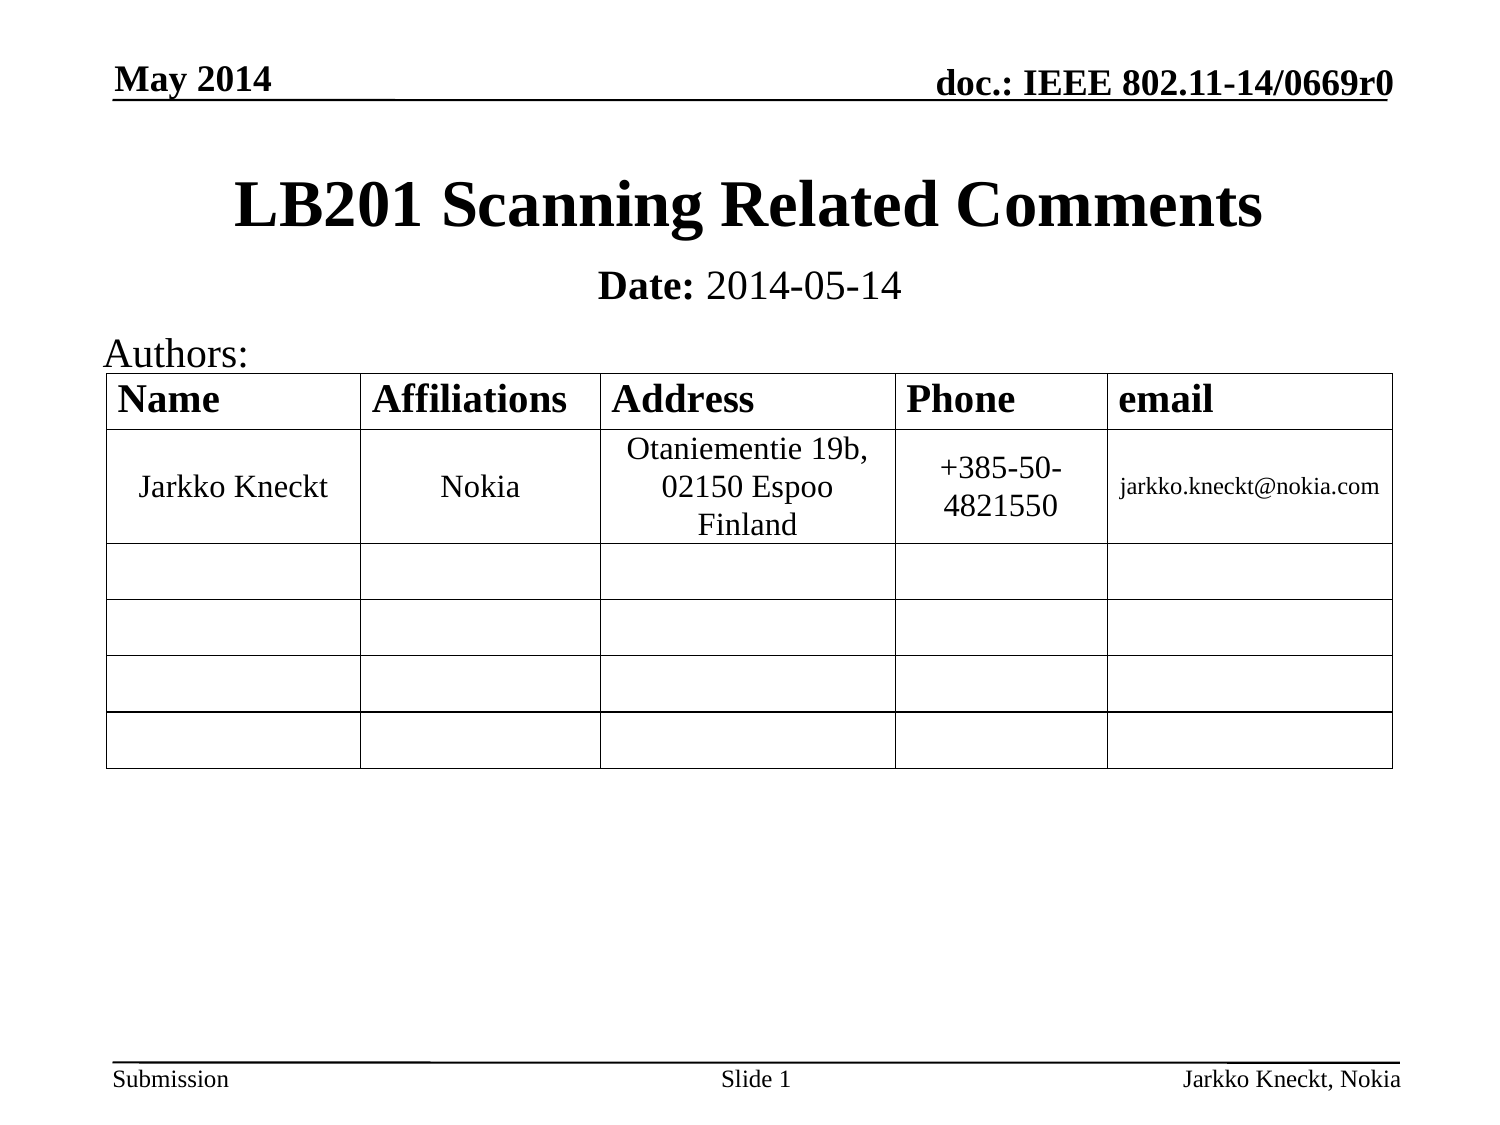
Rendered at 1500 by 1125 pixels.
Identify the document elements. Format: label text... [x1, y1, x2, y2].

footer Jarkko Kneckt, Nokia [902, 1061, 1402, 1093]
title LB201 Scanning Related Comments [112, 112, 1388, 249]
text_box Authors: [87, 318, 325, 371]
list Date: 2014-05-14 [112, 249, 1388, 316]
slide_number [114, 54, 493, 100]
slide_number Slide 1 [712, 1061, 800, 1123]
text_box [84, 372, 1416, 818]
